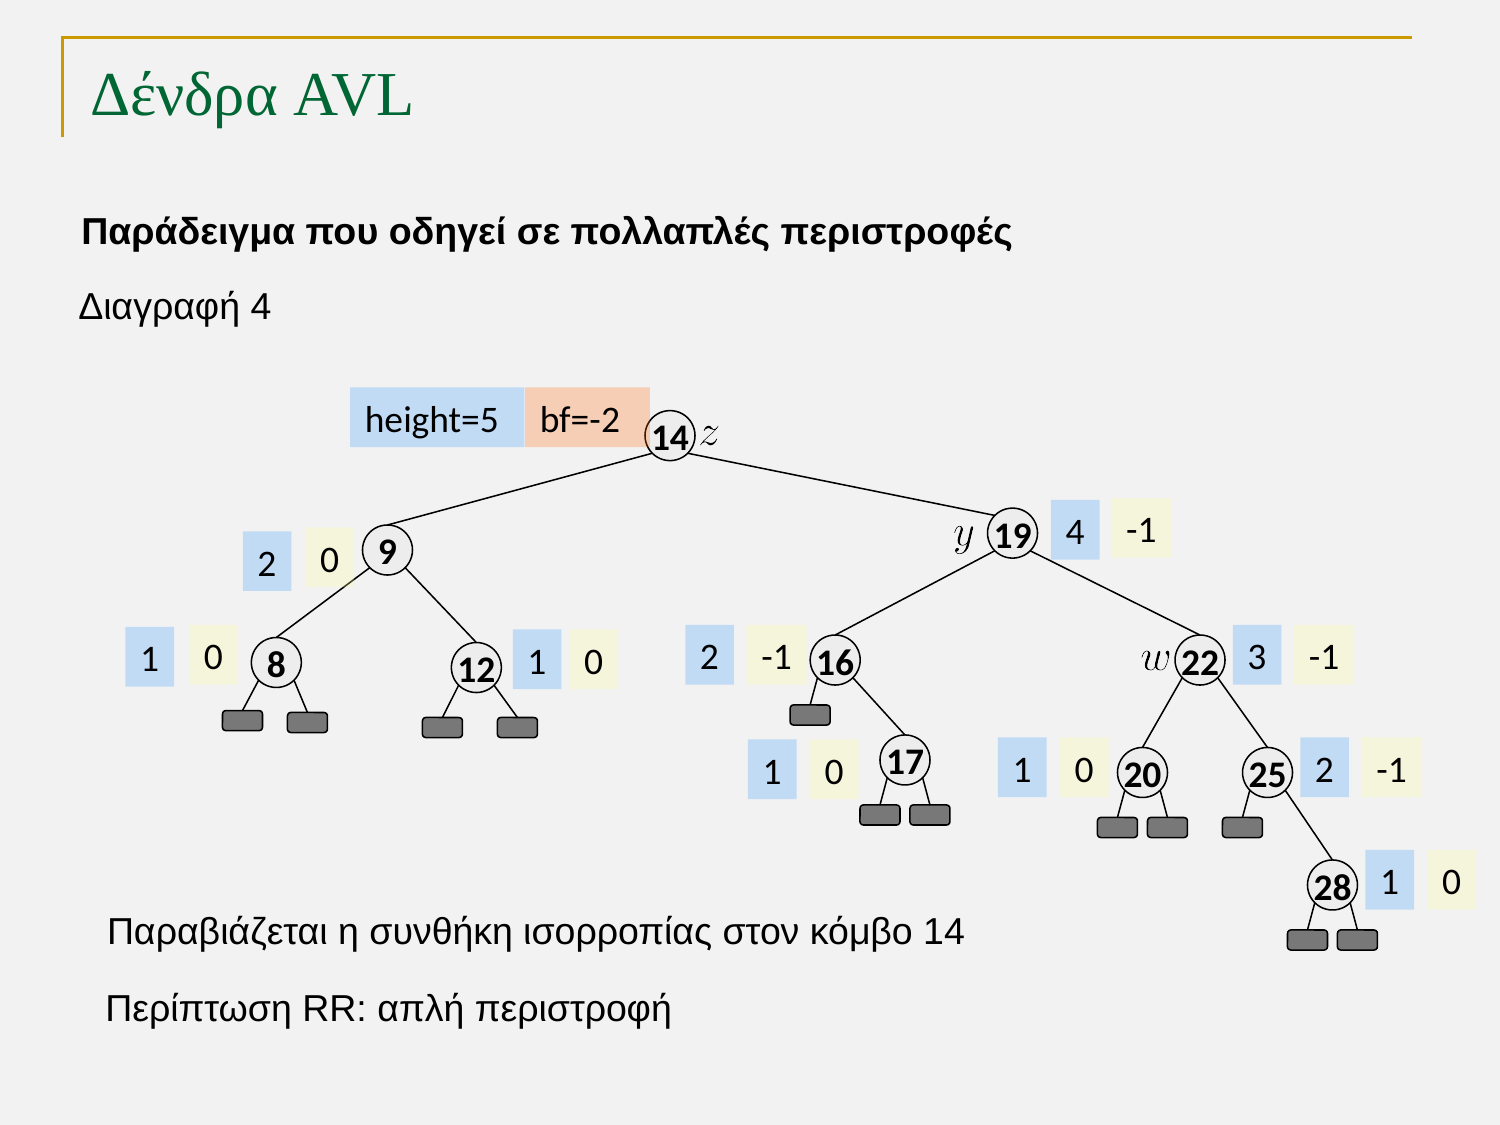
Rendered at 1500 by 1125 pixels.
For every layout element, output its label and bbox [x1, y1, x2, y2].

text_box [1294, 624, 1355, 685]
text_box [1427, 849, 1477, 910]
text_box [66, 199, 1029, 260]
text_box [92, 899, 980, 960]
text_box [1361, 737, 1422, 798]
picture [1137, 649, 1171, 671]
picture [699, 424, 721, 446]
text_box [997, 737, 1047, 798]
text_box [1059, 737, 1109, 798]
text_box [189, 624, 238, 685]
text_box [746, 624, 807, 685]
text_box [63, 274, 287, 335]
text_box [125, 626, 175, 687]
text_box [1365, 849, 1415, 910]
text_box [0, 976, 1500, 1038]
text_box [569, 629, 619, 690]
text_box [747, 739, 797, 800]
text_box [222, 387, 1378, 951]
text_box [809, 739, 859, 800]
text_box [685, 624, 734, 685]
picture [949, 524, 976, 555]
title [74, 45, 1426, 126]
